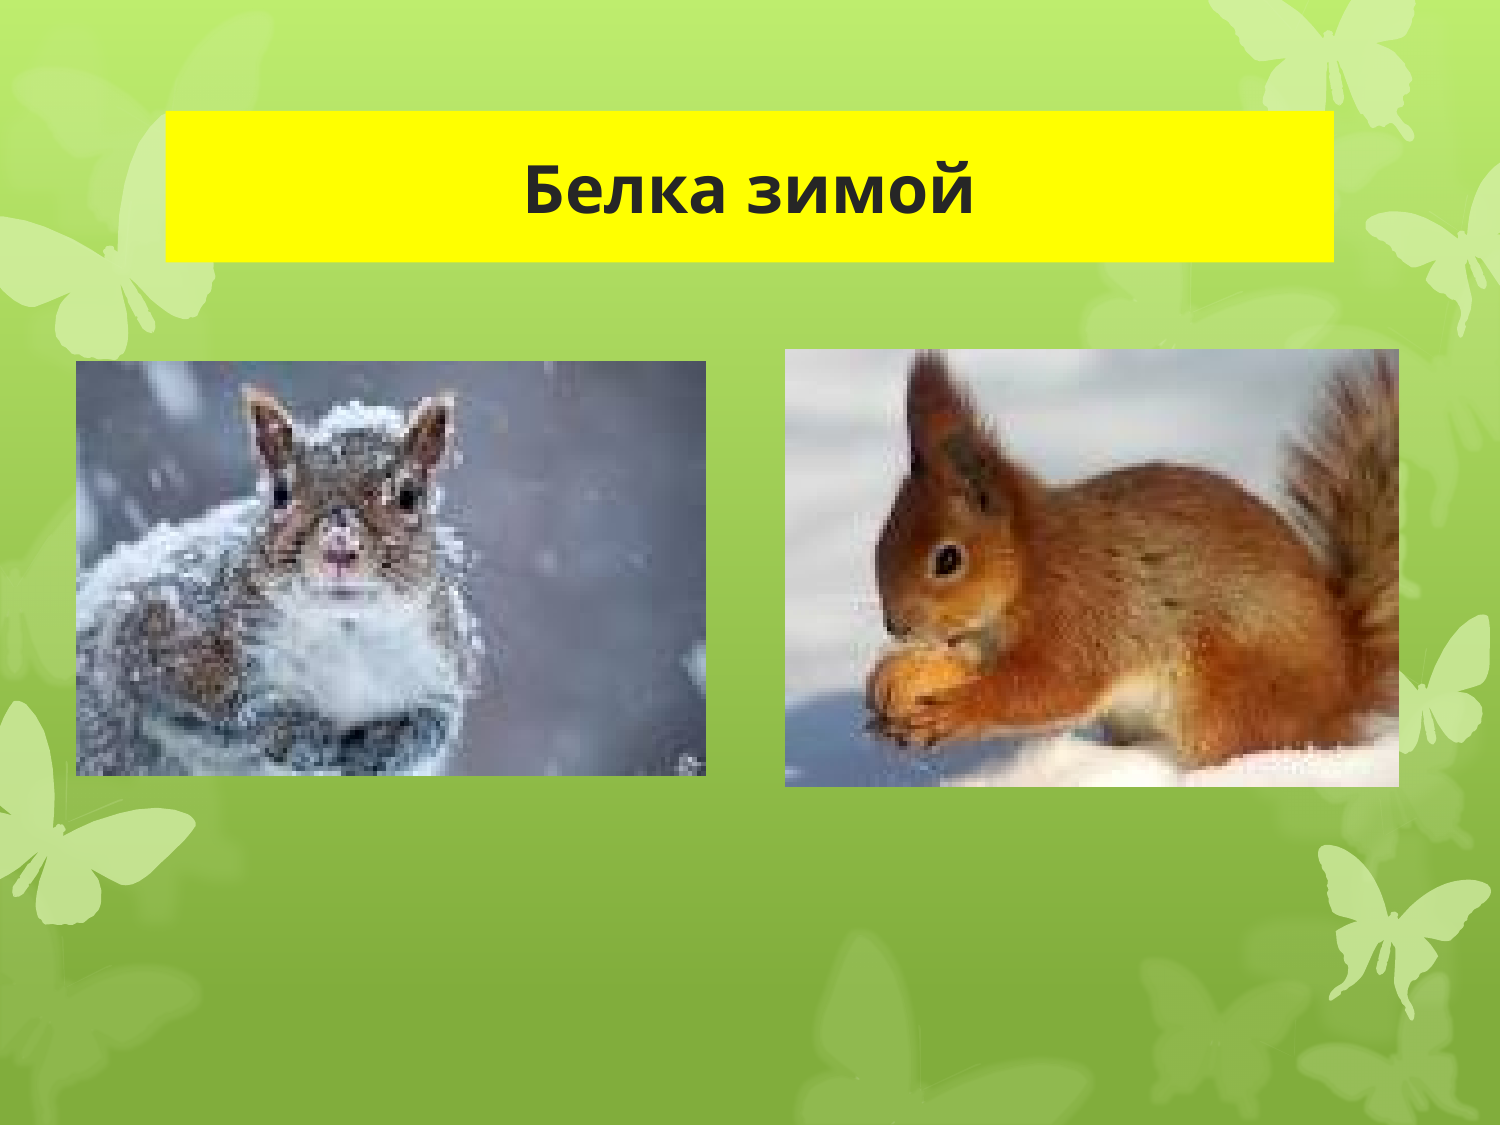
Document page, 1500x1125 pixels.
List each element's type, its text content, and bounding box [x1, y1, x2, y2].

title Белка зимой [165, 110, 1334, 263]
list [784, 349, 1399, 788]
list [76, 361, 707, 776]
